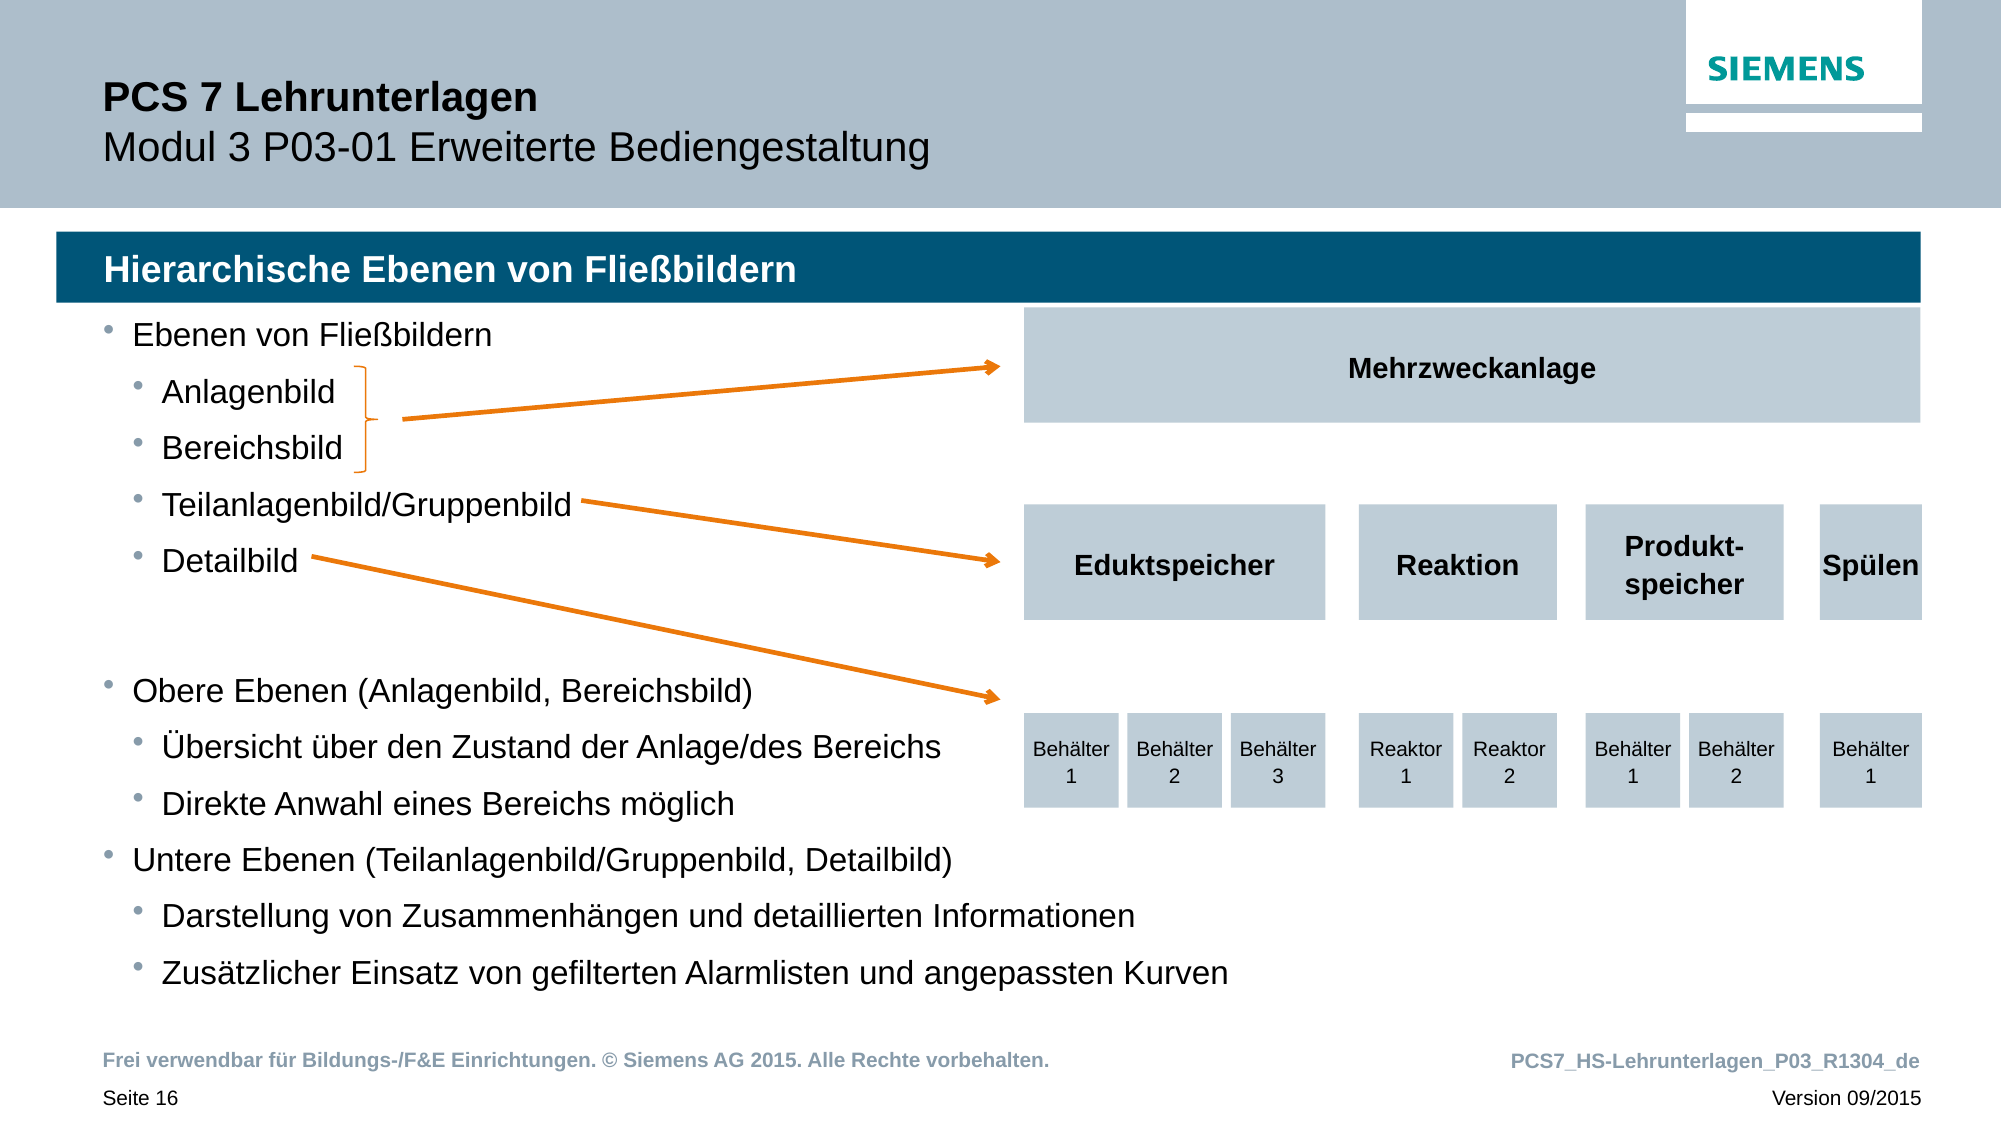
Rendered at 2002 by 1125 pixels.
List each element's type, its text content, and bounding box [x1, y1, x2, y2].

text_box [402, 365, 1001, 420]
text_box Behälter 3 [1230, 713, 1326, 808]
text_box Behälter 2 [1127, 713, 1222, 808]
text_box Reaktor 1 [1358, 713, 1454, 808]
text_box [353, 366, 378, 473]
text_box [311, 556, 1001, 700]
text_box Spülen [1819, 504, 1922, 620]
list Ebenen von Fließbildern Anlagenbild Bereichsbild Teilanlagenbild/Gruppenbild Detailbild Obere Ebenen (Anlagenbild, Bereichsbild) Übersicht über den Zustand der Anlage/des Bereichs Direkte Anwahl eines Bereichs möglich Untere Ebenen (Teilanlagenbild/Gruppenbild, Detailbild) Darstellung von Zusammenhängen und detaillierten Informationen Zusätzlicher Einsatz von gefilterten Alarmlisten und angepassten Kurven [102, 309, 1450, 1012]
title PCS 7 Lehrunterlagen Modul 3 P03-01 Erweiterte Bediengestaltung [0, 0, 2001, 209]
text_box Behälter 1 [1819, 713, 1922, 808]
text_box Mehrzweckanlage [1024, 307, 1921, 423]
text_box Behälter 1 [1024, 713, 1119, 808]
text_box Behälter 1 [1585, 713, 1681, 808]
text_box Behälter 2 [1689, 713, 1784, 808]
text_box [580, 500, 1001, 555]
text_box Reaktion [1358, 504, 1557, 620]
text_box Reaktor 2 [1462, 713, 1557, 808]
text_box Produkt-speicher [1585, 504, 1784, 620]
text_box Hierarchische Ebenen von Fließbildern [56, 231, 1921, 303]
text_box Eduktspeicher [1024, 504, 1326, 620]
